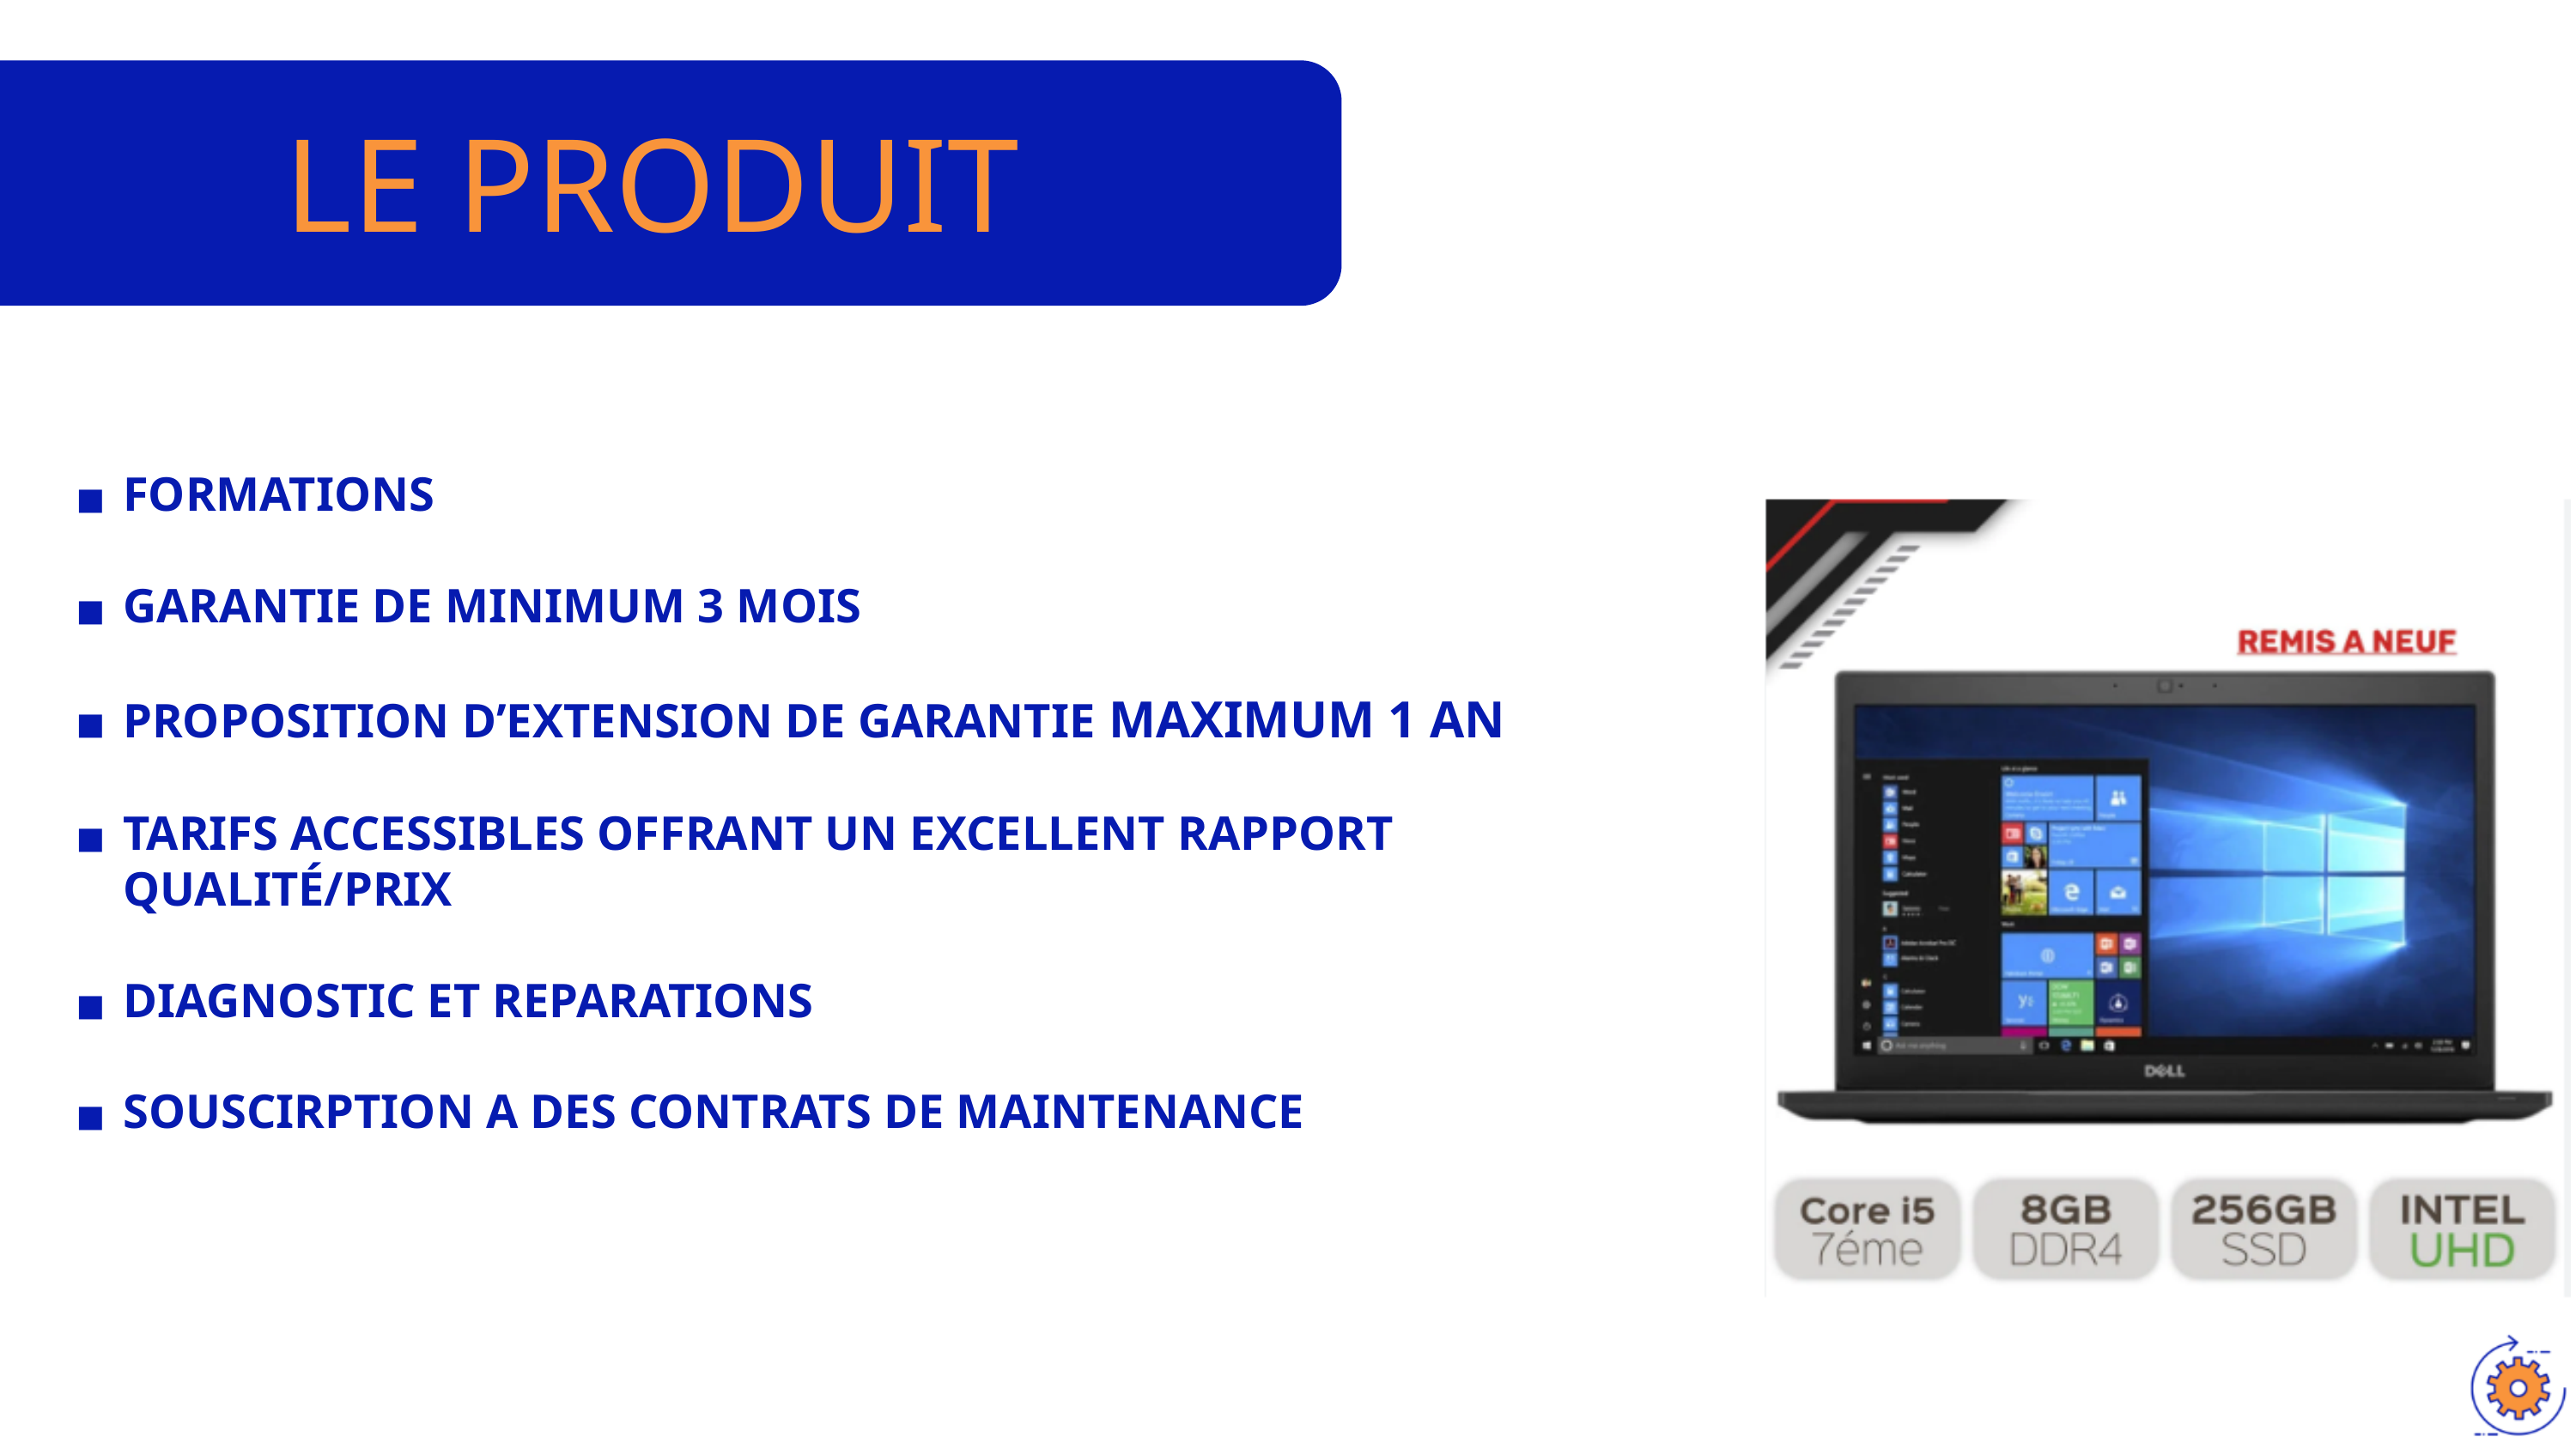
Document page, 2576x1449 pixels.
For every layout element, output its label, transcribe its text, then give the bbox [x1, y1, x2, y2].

picture [1765, 497, 2571, 1300]
text_box [0, 60, 1342, 306]
picture [2459, 1326, 2576, 1446]
text_box LE PRODUIT [62, 131, 1243, 258]
text_box FORMATIONS GARANTIE DE MINIMUM 3 MOIS PROPOSITION D’EXTENSION DE GARANTIE MAXIMUM 1 AN TARIFS ACCESSIBLES OFFRANT UN EXCELLENT RAPPORT QUALITÉ/PRIX DIAGNOSTIC ET REPARATIONS SOUSCIRPTION A DES CONTRATS DE MAINTENANCE [62, 402, 1728, 1145]
